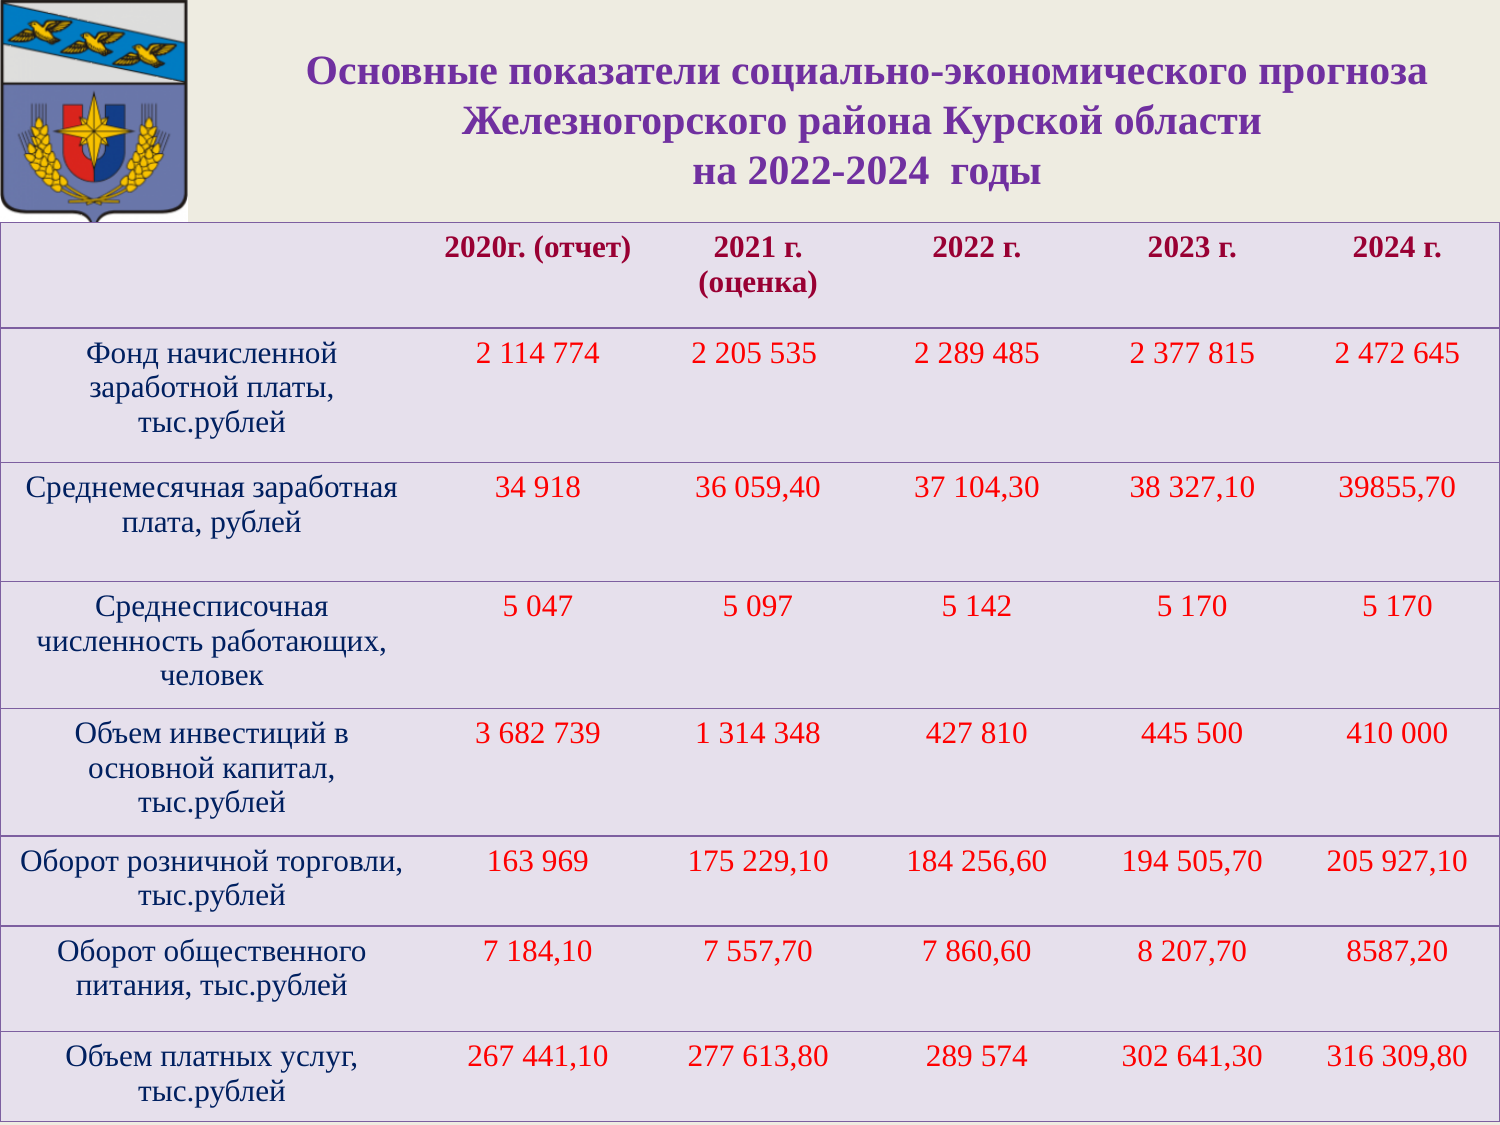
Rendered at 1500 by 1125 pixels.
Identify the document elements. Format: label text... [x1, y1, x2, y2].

table_cell 38 327,10 [1090, 463, 1295, 581]
table_cell 5 142 [864, 582, 1090, 708]
table_header 2023 г. [1090, 223, 1295, 327]
table_cell 5 170 [1090, 582, 1295, 708]
table_cell 5 170 [1295, 582, 1499, 708]
table_header 2020г. (отчет) [424, 223, 652, 327]
table_cell 2 114 774 [424, 329, 652, 462]
table_cell 2 289 485 [864, 329, 1090, 462]
table_cell Объем платных услуг, тыс.рублей [1, 1032, 424, 1121]
table_header 2024 г. [1295, 223, 1499, 327]
table_cell 2 377 815 [1090, 329, 1295, 462]
table_cell Среднесписочная численность работающих, человек [1, 582, 424, 708]
table_cell 410 000 [1295, 709, 1499, 835]
table_cell 7 557,70 [652, 927, 864, 1031]
table_cell 205 927,10 [1295, 837, 1499, 925]
table_cell 37 104,30 [864, 463, 1090, 581]
table_cell 5 097 [652, 582, 864, 708]
table_cell 267 441,10 [424, 1032, 652, 1121]
table_cell Оборот розничной торговли, тыс.рублей [1, 837, 424, 925]
table_cell 445 500 [1090, 709, 1295, 835]
table_cell 3 682 739 [424, 709, 652, 835]
table_header 2022 г. [864, 223, 1090, 327]
table_cell 175 229,10 [652, 837, 864, 925]
table_cell 427 810 [864, 709, 1090, 835]
table_cell 1 314 348 [652, 709, 864, 835]
table_cell 36 059,40 [652, 463, 864, 581]
table_header 2021 г. (оценка) [652, 223, 864, 327]
table_cell 2 205 535 [652, 329, 864, 462]
table_cell 194 505,70 [1090, 837, 1295, 925]
table_cell Оборот общественного питания, тыс.рублей [1, 927, 424, 1031]
table_cell 289 574 [864, 1032, 1090, 1121]
table_cell Объем инвестиций в основной капитал, тыс.рублей [1, 709, 424, 835]
table_cell 184 256,60 [864, 837, 1090, 925]
table_cell 7 860,60 [864, 927, 1090, 1031]
table_cell 39855,70 [1295, 463, 1499, 581]
table_cell 163 969 [424, 837, 652, 925]
table_cell 7 184,10 [424, 927, 652, 1031]
table_cell 8587,20 [1295, 927, 1499, 1031]
picture [0, 0, 188, 235]
table_cell Фонд начисленной заработной платы, тыс.рублей [1, 329, 424, 462]
table_header [1, 223, 424, 327]
table_cell Среднемесячная заработная плата, рублей [1, 463, 424, 581]
table_cell 277 613,80 [652, 1032, 864, 1121]
table_cell 34 918 [424, 463, 652, 581]
table_cell 2 472 645 [1295, 329, 1499, 462]
table_cell 302 641,30 [1090, 1032, 1295, 1121]
table_cell 316 309,80 [1295, 1032, 1499, 1121]
table_cell 8 207,70 [1090, 927, 1295, 1031]
text_box Основные показатели социально-экономического прогноза Железногорского района Курской области на 2022-2024 годы [234, 35, 1500, 200]
table_cell 5 047 [424, 582, 652, 708]
